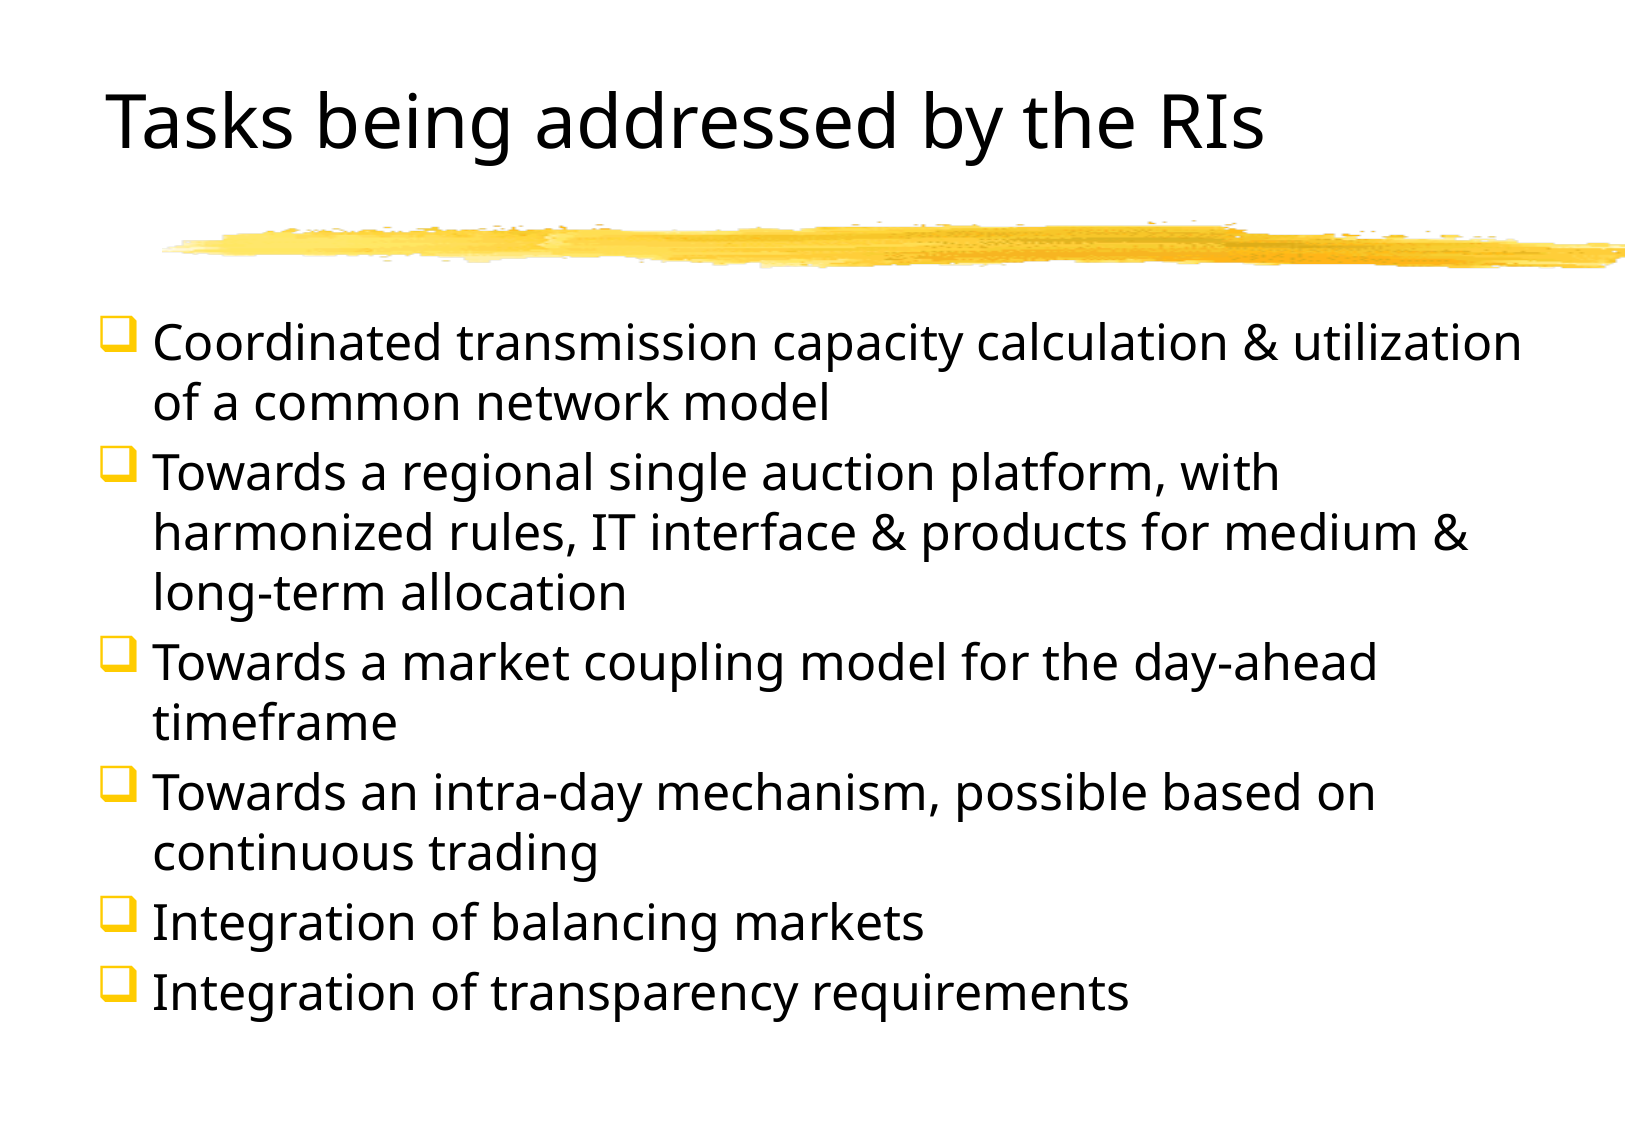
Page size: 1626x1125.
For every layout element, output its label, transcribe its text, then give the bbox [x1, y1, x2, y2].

list Coordinated transmission capacity calculation & utilization of a common network model Towards a regional single auction platform, with harmonized rules, IT interface & products for medium & long-term allocation Towards a market coupling model for the day-ahead timeframe Towards an intra-day mechanism, possible based on continuous trading Integration of balancing markets Integration of transparency requirements [80, 302, 1576, 988]
picture [162, 215, 1625, 279]
title Tasks being addressed by the RIs [90, 24, 1563, 213]
